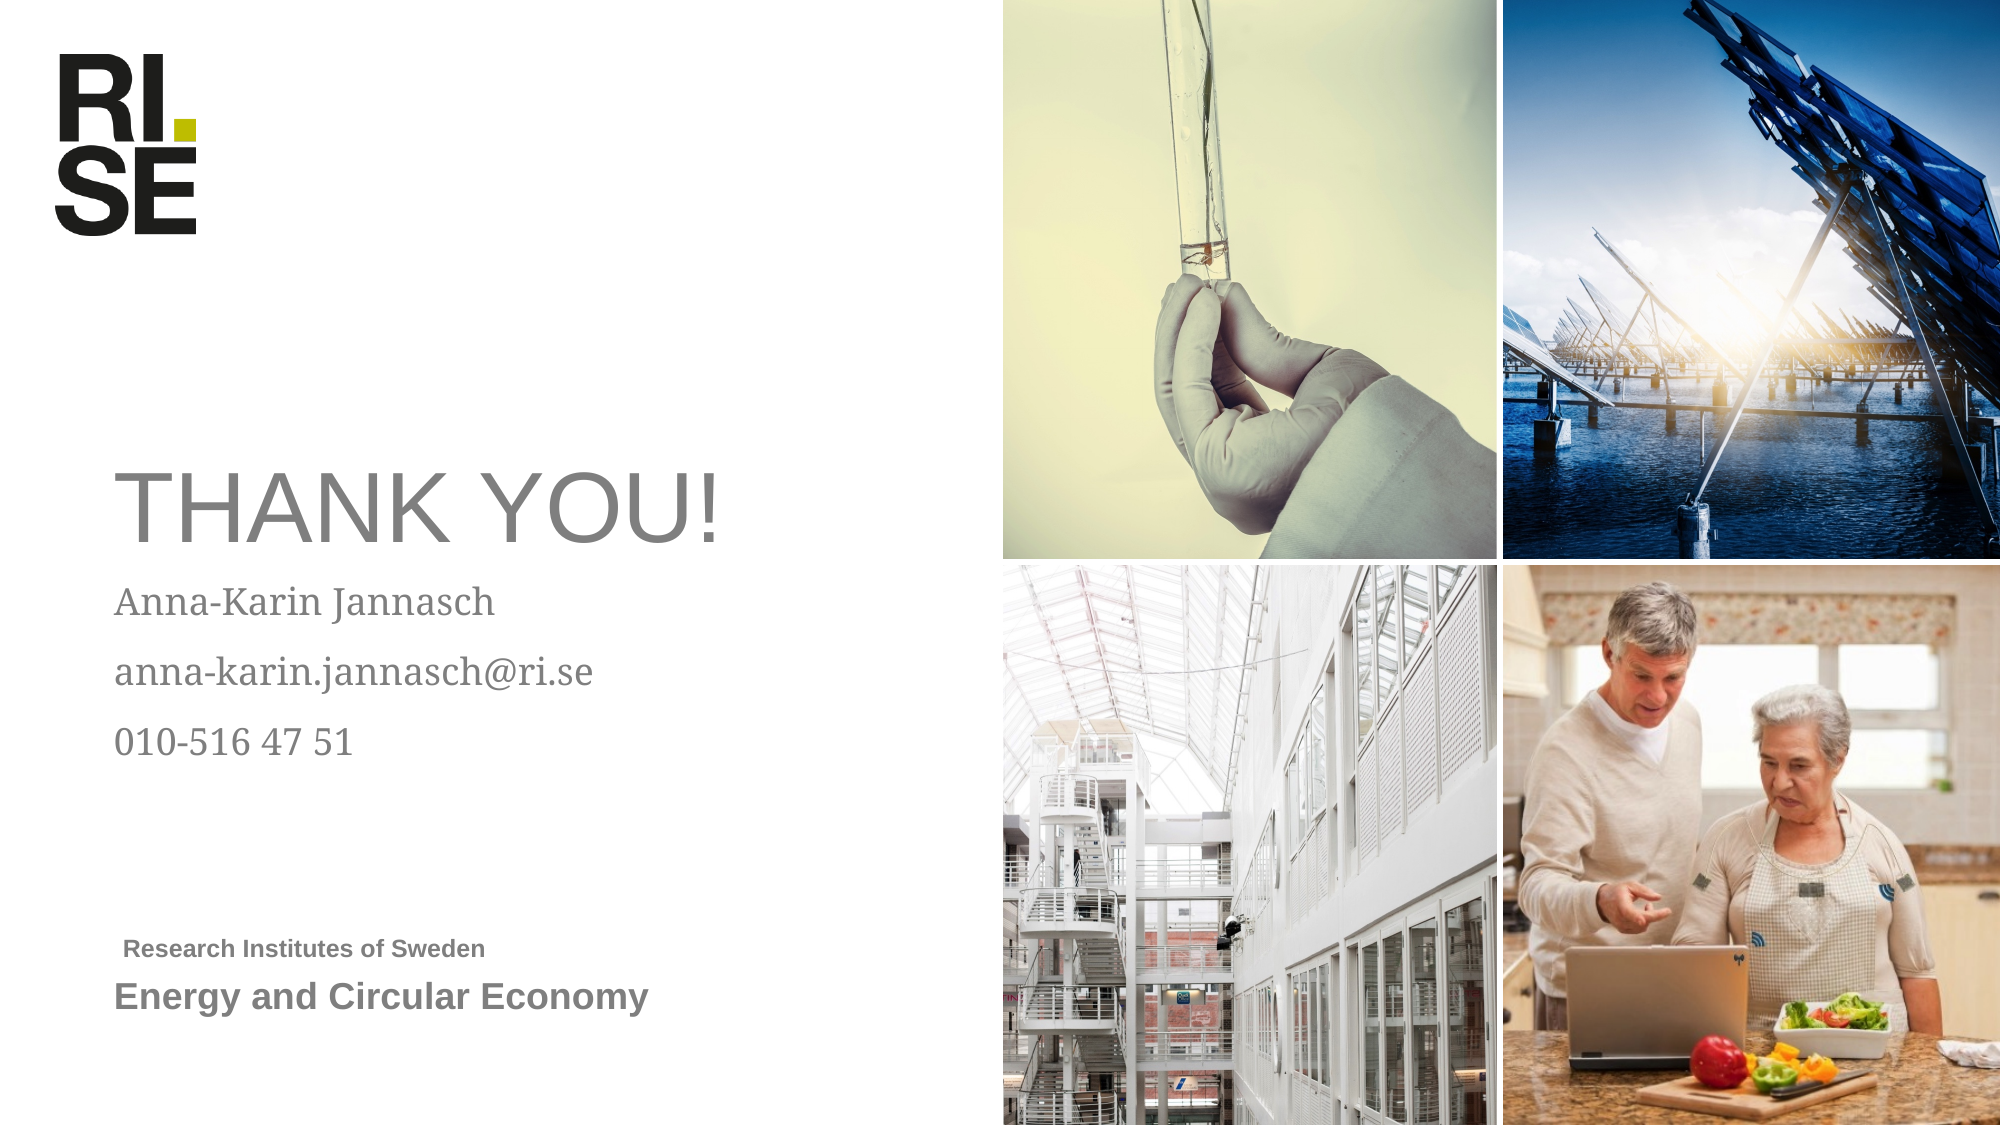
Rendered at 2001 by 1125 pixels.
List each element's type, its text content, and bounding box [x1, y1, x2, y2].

picture [999, 0, 2000, 559]
picture [1003, 565, 1497, 1125]
subtitle Anna-Karin Jannasch anna-karin.jannasch@ri.se 010-516 47 51 [114, 577, 943, 919]
title THANK YOU! [114, 441, 943, 563]
list Energy and Circular Economy [114, 971, 977, 1122]
picture [1503, 565, 2000, 1125]
picture [55, 54, 196, 236]
